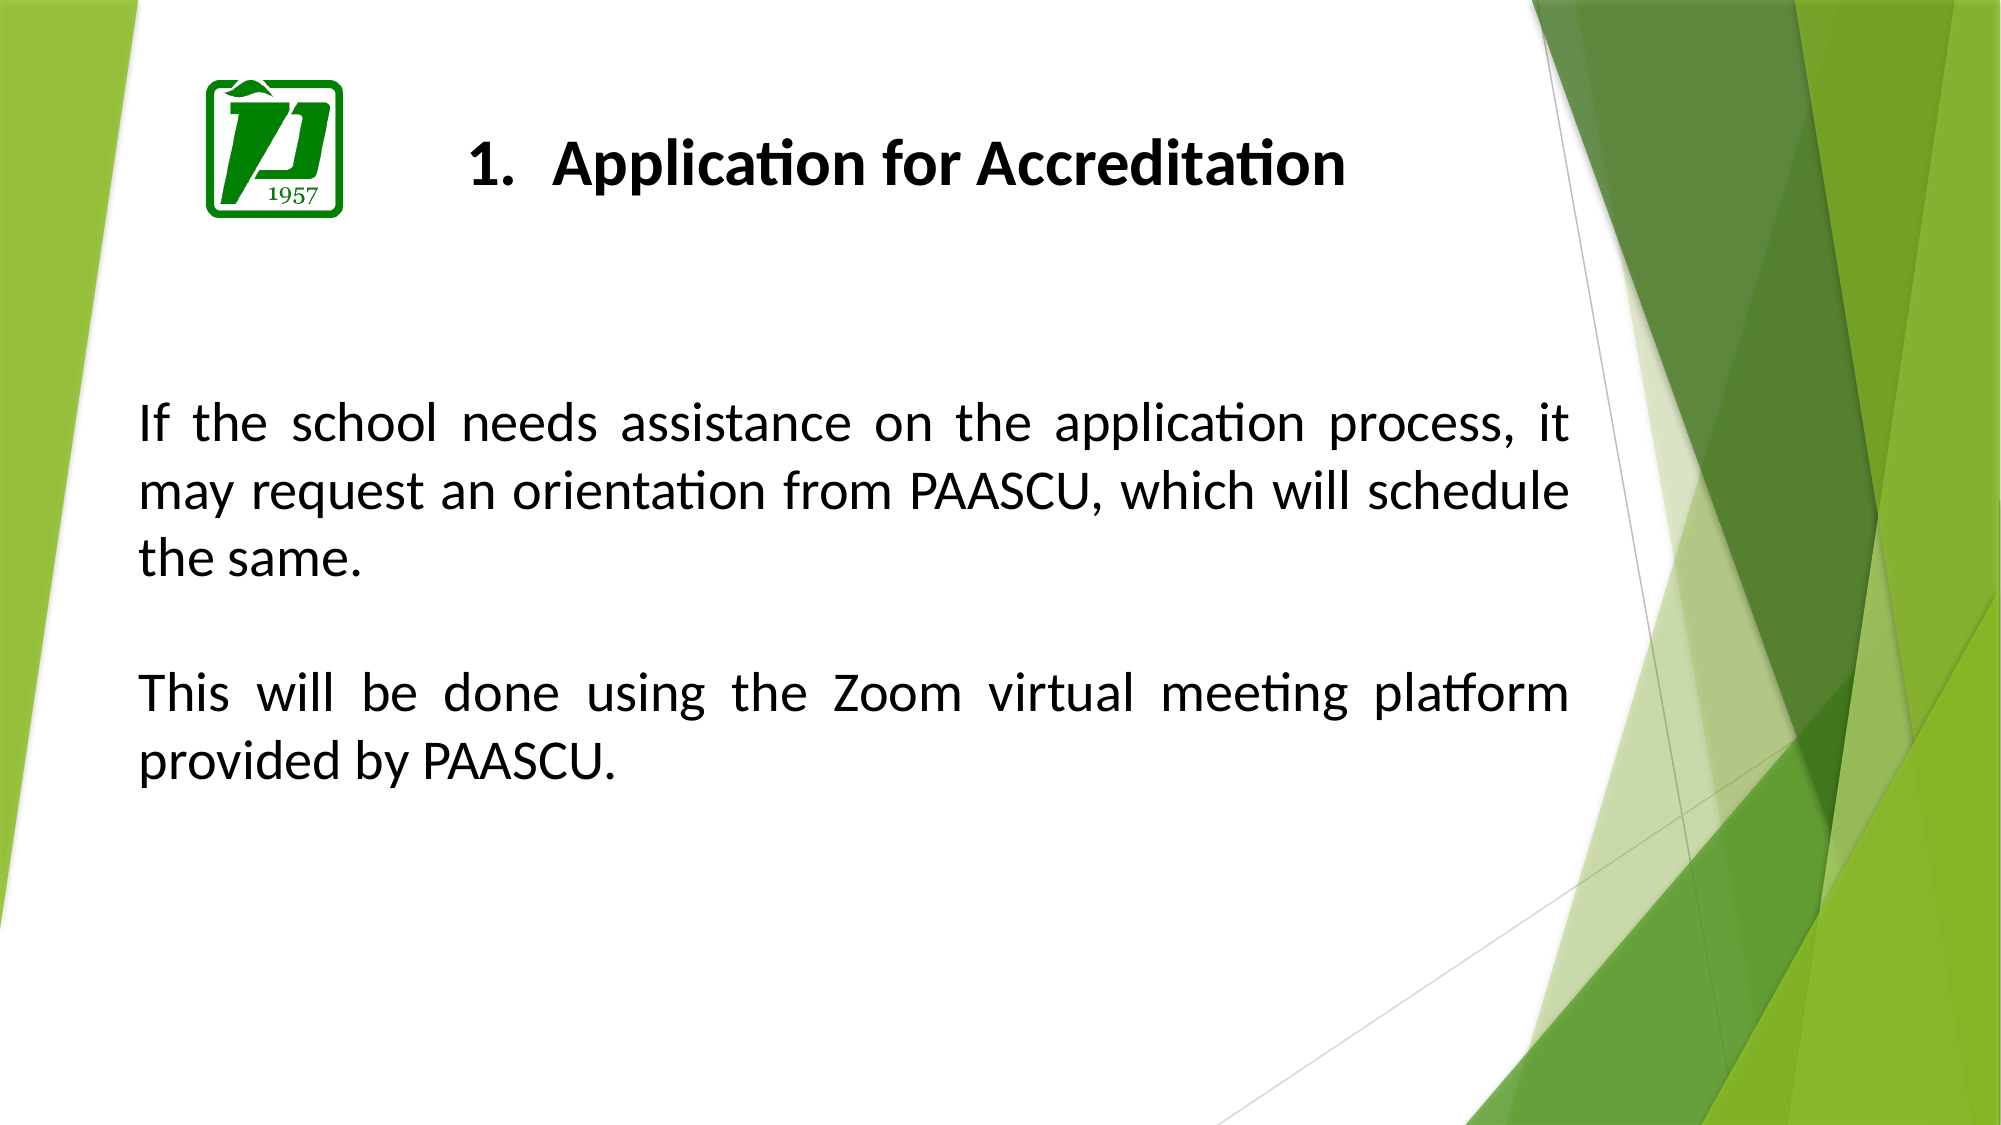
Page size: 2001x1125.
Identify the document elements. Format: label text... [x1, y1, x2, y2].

picture [206, 79, 343, 219]
text_box If the school needs assistance on the application process, it may request an orientation from PAASCU, which will schedule the same. This will be done using the Zoom virtual meeting platform provided by PAASCU. [124, 378, 1586, 798]
text_box Application for Accreditation [451, 31, 1402, 206]
